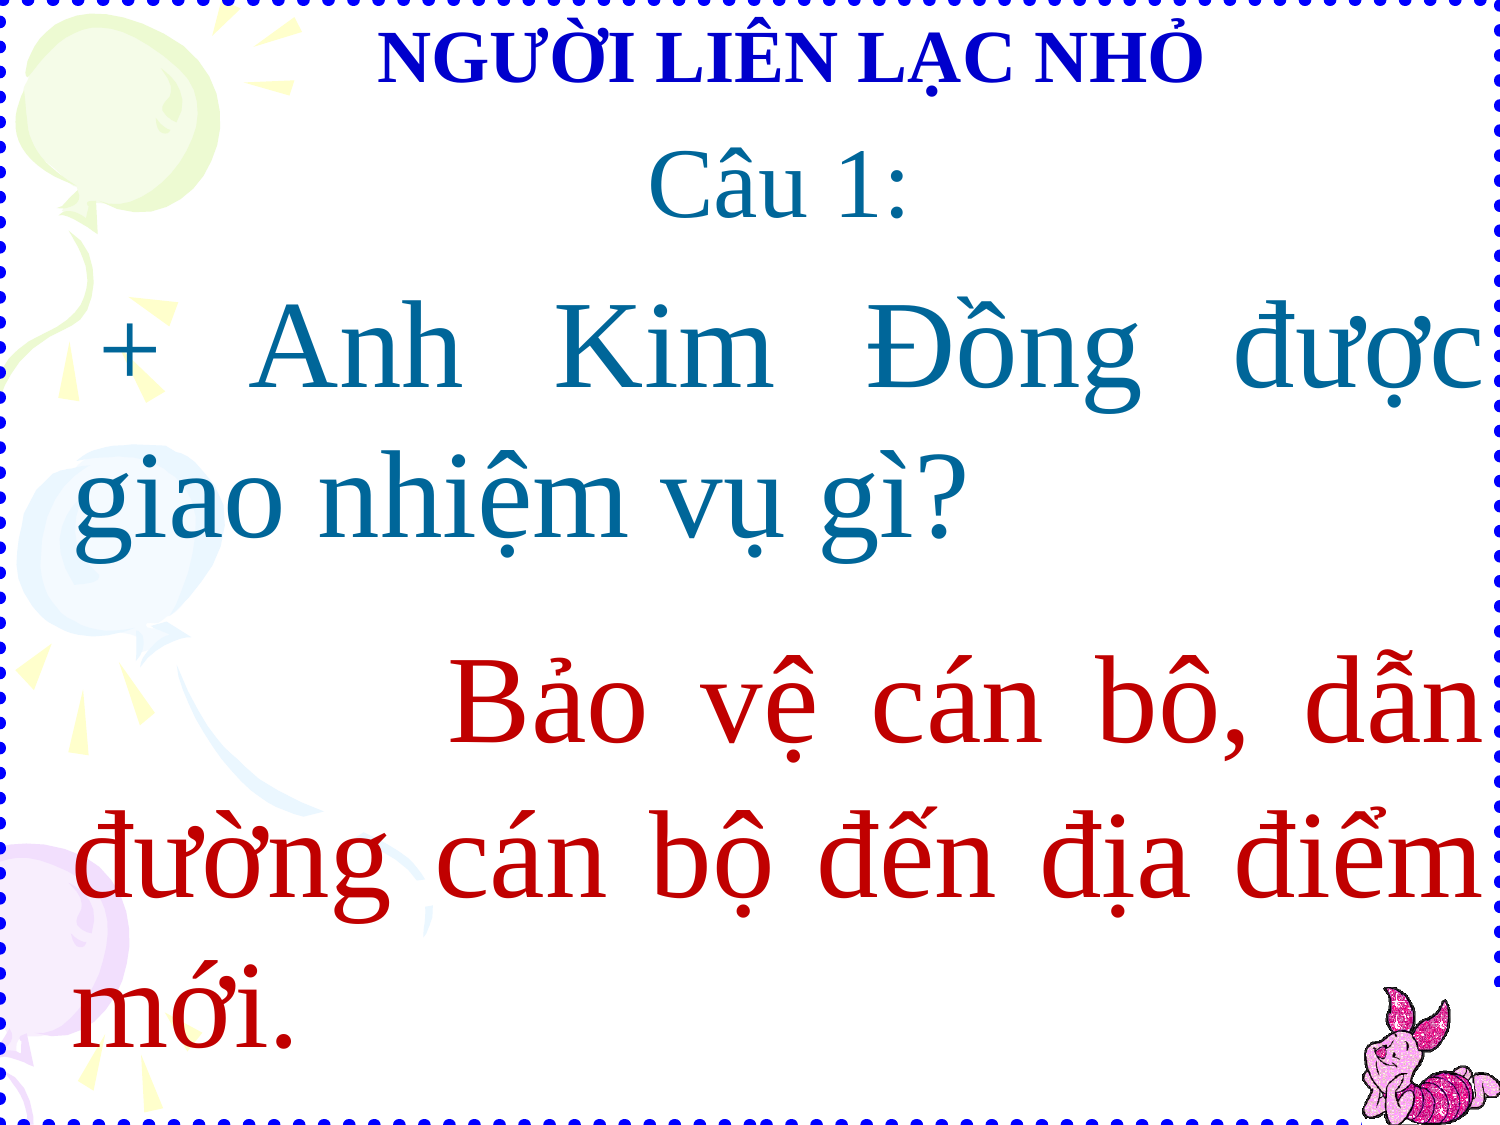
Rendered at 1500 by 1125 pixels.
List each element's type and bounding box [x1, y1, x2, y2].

text_box [0, 0, 1500, 1125]
picture [1362, 987, 1500, 1125]
